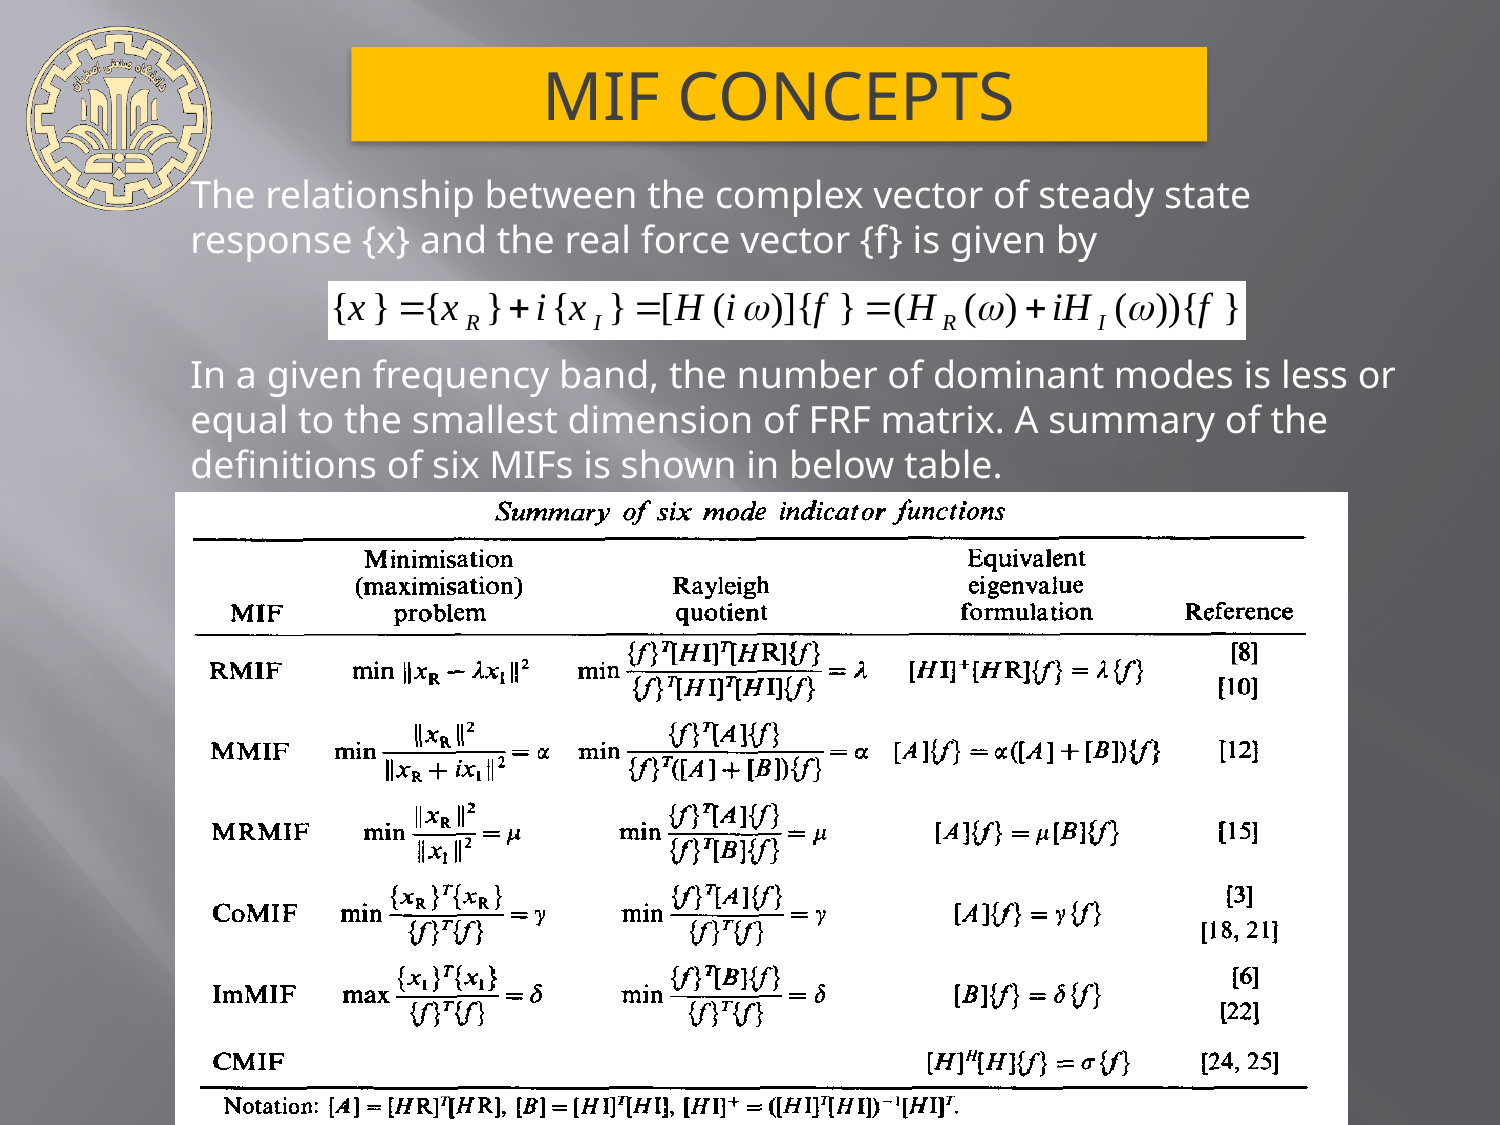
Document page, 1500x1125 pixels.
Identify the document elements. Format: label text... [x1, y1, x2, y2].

picture [24, 24, 213, 213]
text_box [327, 280, 1247, 340]
picture [175, 491, 1348, 1125]
text_box MIF CONCEPTS [349, 45, 1209, 144]
text_box The relationship between the complex vector of steady state response {x} and the real force vector {f} is given by In a given frequency band, the number of dominant modes is less or equal to the smallest dimension of FRF matrix. A summary of the definitions of six MIFs is shown in below table. [175, 163, 1430, 629]
